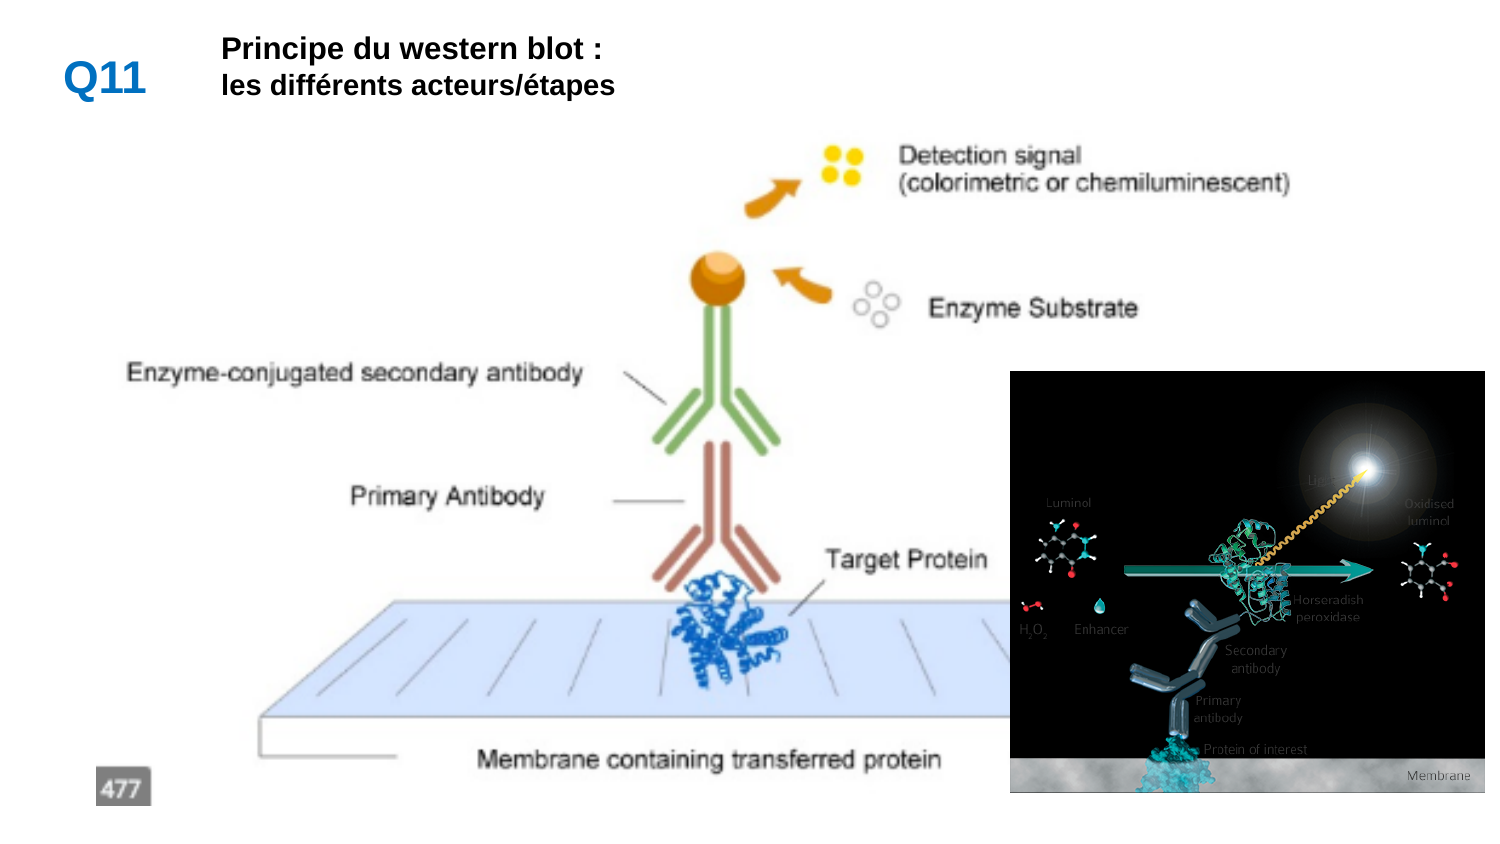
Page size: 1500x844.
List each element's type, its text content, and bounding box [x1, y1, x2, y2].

picture [95, 120, 1485, 807]
text_box Q11 [48, 32, 206, 142]
text_box Principe du western blot : les différents acteurs/étapes [205, 13, 1258, 119]
